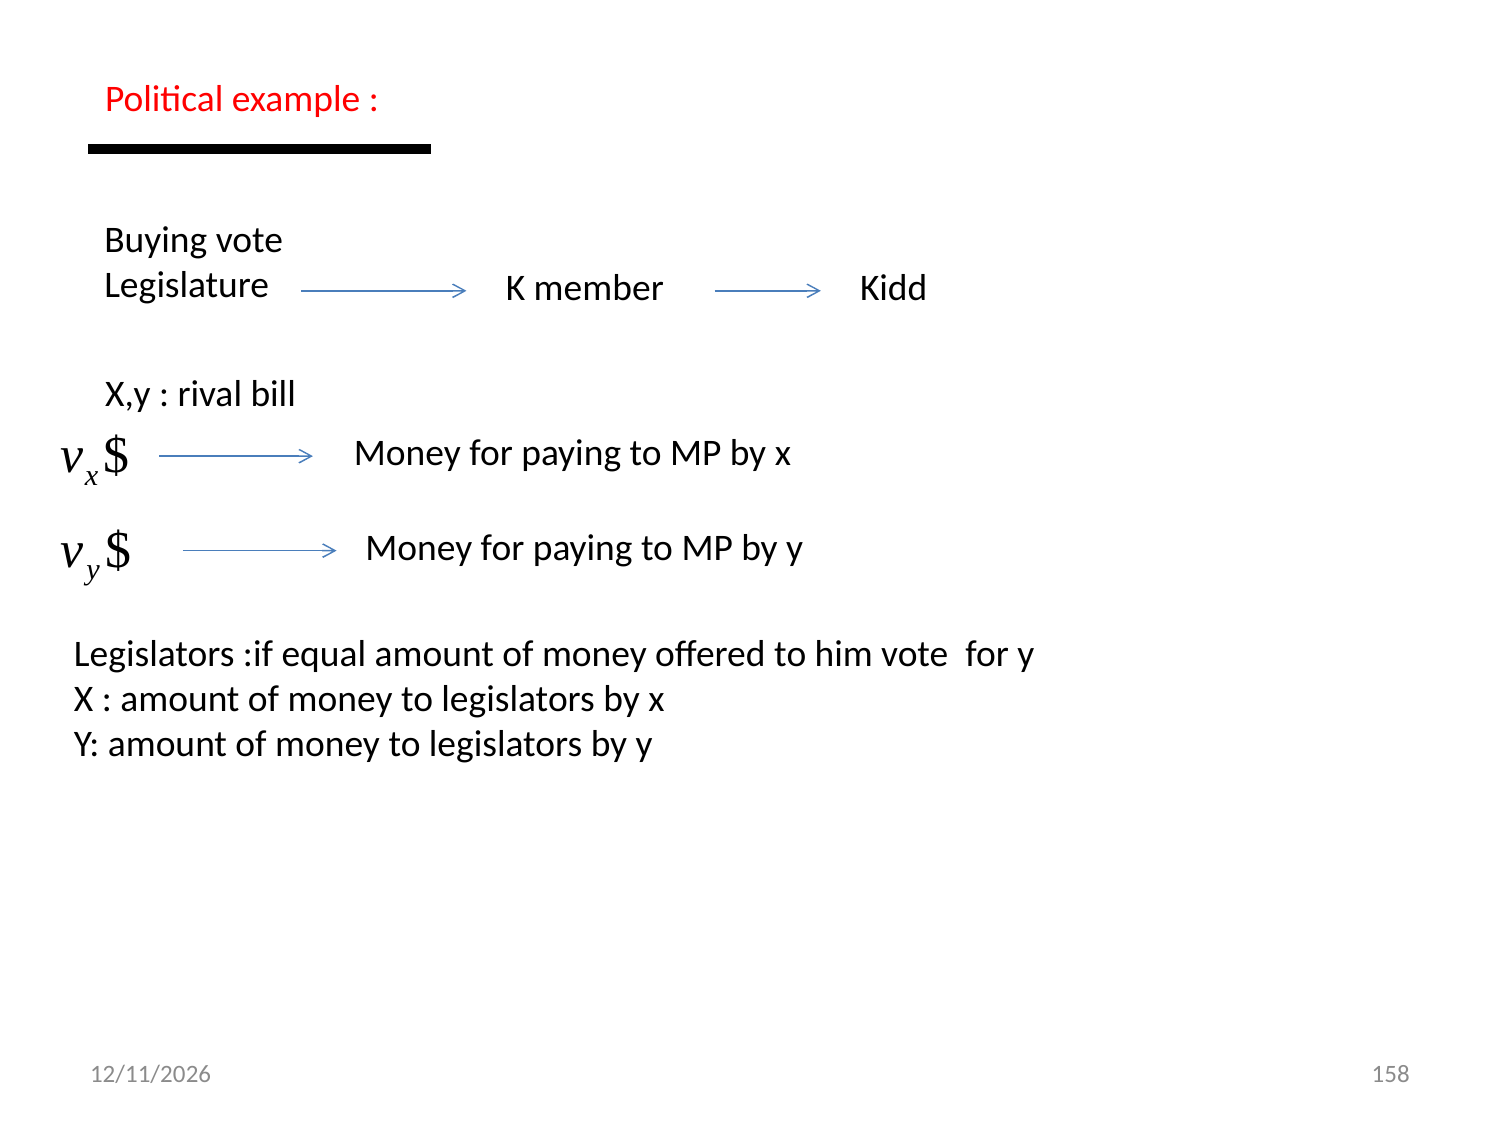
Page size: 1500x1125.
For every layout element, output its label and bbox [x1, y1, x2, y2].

text_box [350, 515, 819, 575]
text_box [89, 208, 467, 313]
text_box [339, 420, 807, 481]
text_box [90, 66, 395, 127]
slide_number [75, 1042, 425, 1103]
text_box [845, 255, 943, 315]
slide_number [1074, 1042, 1425, 1103]
text_box [52, 514, 140, 598]
text_box [491, 255, 680, 315]
text_box [59, 621, 1051, 817]
text_box [52, 361, 320, 499]
